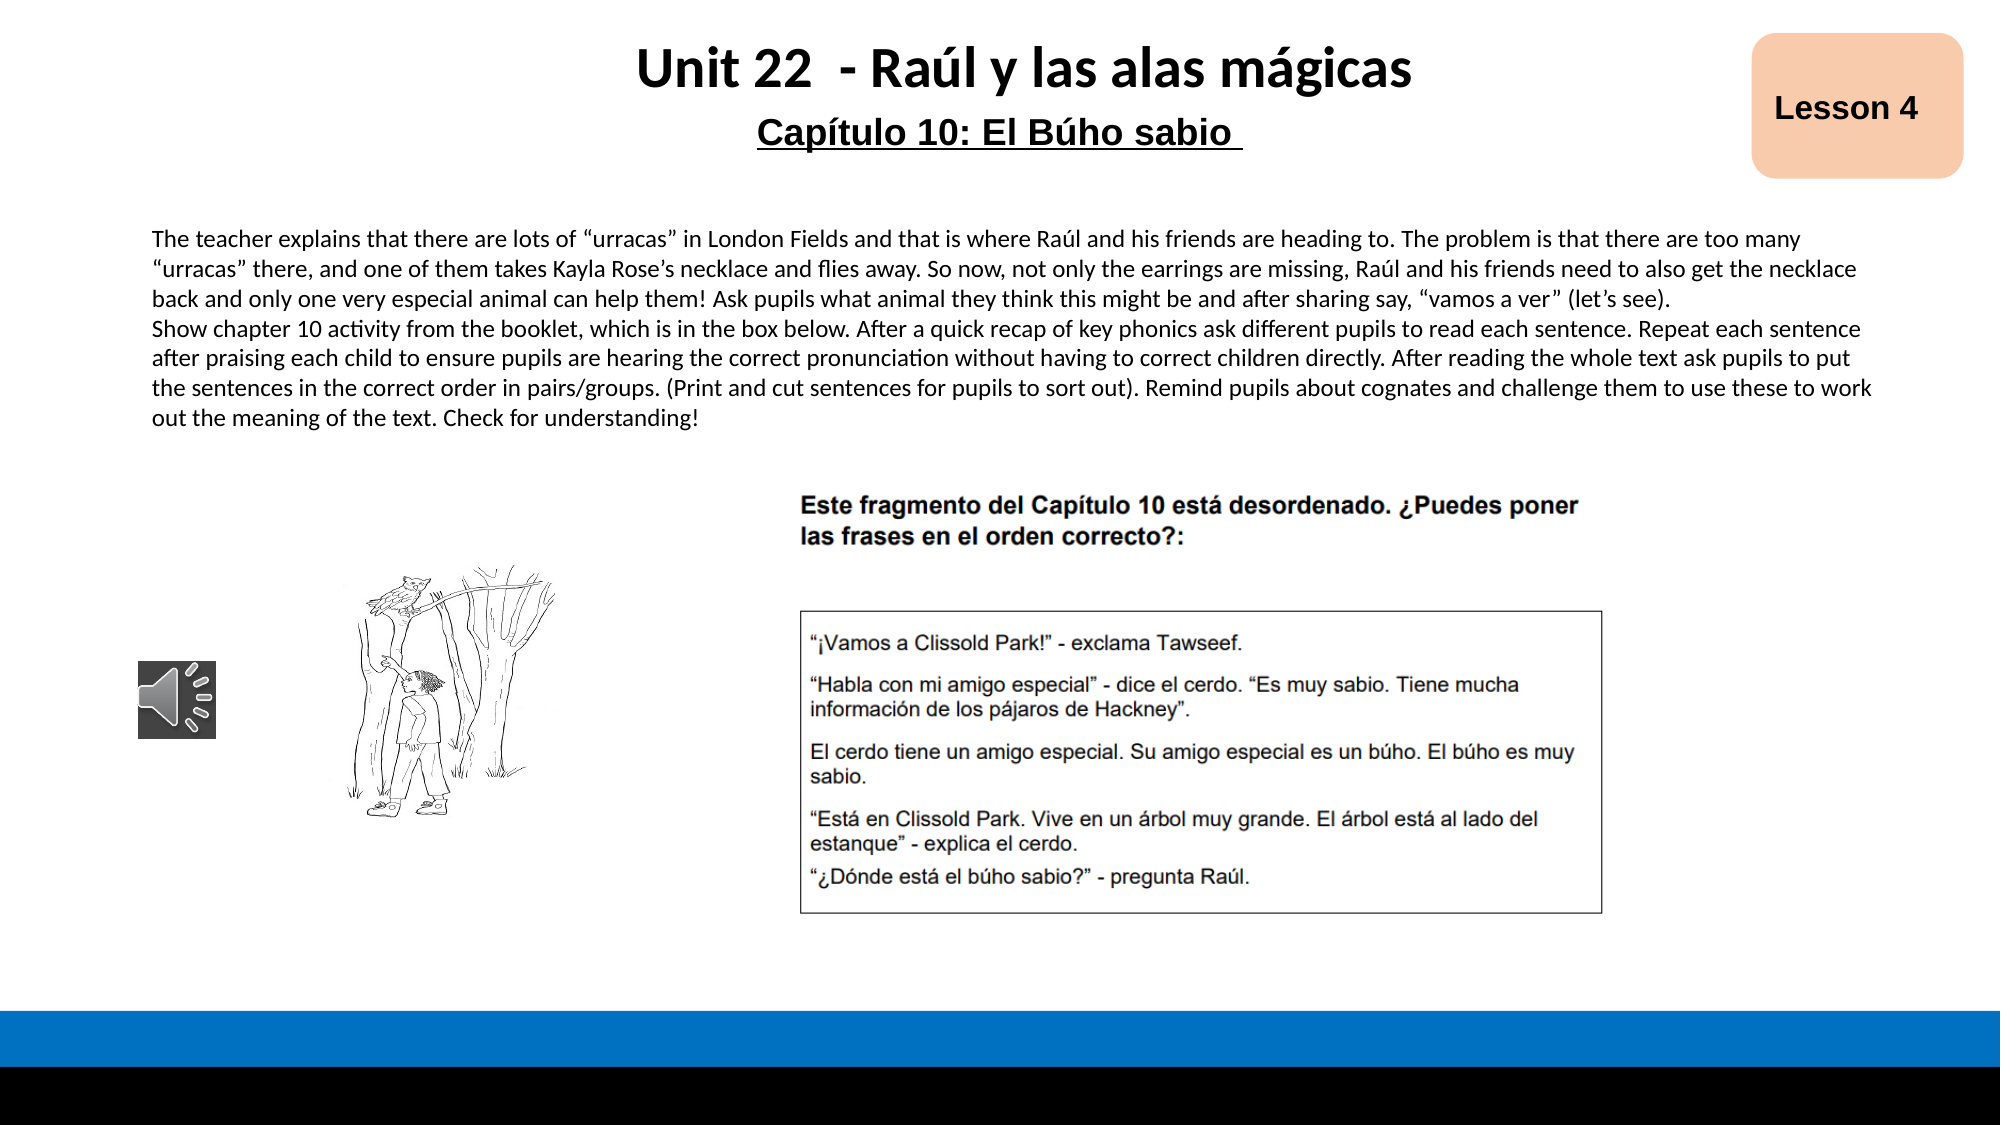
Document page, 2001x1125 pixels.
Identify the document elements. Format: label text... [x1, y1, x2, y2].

text_box The teacher explains that there are lots of “urracas” in London Fields and that is where Raúl and his friends are heading to. The problem is that there are too many “urracas” there, and one of them takes Kayla Rose’s necklace and flies away. So now, not only the earrings are missing, Raúl and his friends need to also get the necklace back and only one very especial animal can help them! Ask pupils what animal they think this might be and after sharing say, “vamos a ver” (let’s see). Show chapter 10 activity from the booklet, which is in the box below. After a quick recap of key phonics ask different pupils to read each sentence. Repeat each sentence after praising each child to ensure pupils are hearing the correct pronunciation without having to correct children directly. After reading the whole text ask pupils to put the sentences in the correct order in pairs/groups. (Print and cut sentences for pupils to sort out). Remind pupils about cognates and challenge them to use these to work out the meaning of the text. Check for understanding! [137, 214, 1906, 440]
text_box Capítulo 10: El Búho sabio [735, 100, 1265, 161]
picture [136, 659, 217, 740]
picture [327, 562, 569, 820]
text_box Lesson 4 [1751, 32, 1964, 179]
picture [758, 450, 1646, 949]
text_box Unit 22 - Raúl y las alas mágicas [621, 9, 1497, 108]
text_box [0, 1010, 2000, 1066]
text_box [0, 1066, 2000, 1125]
